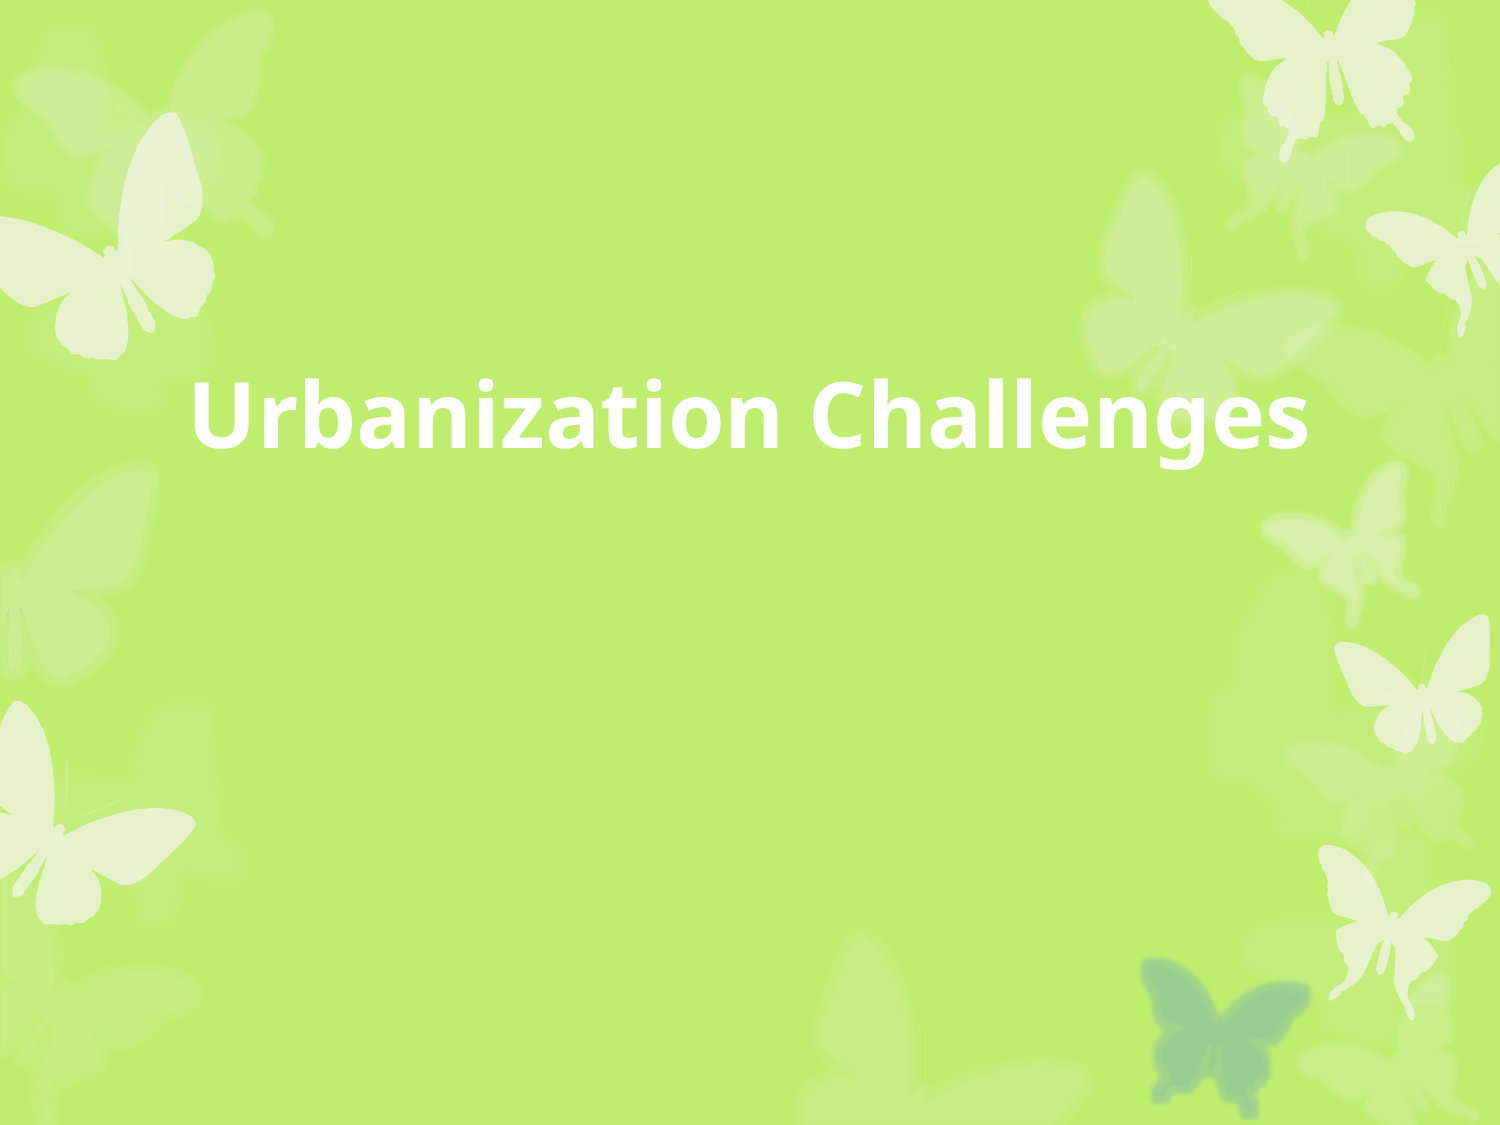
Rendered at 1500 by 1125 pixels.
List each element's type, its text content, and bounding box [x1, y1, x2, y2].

title Urbanization Challenges [112, 349, 1388, 591]
